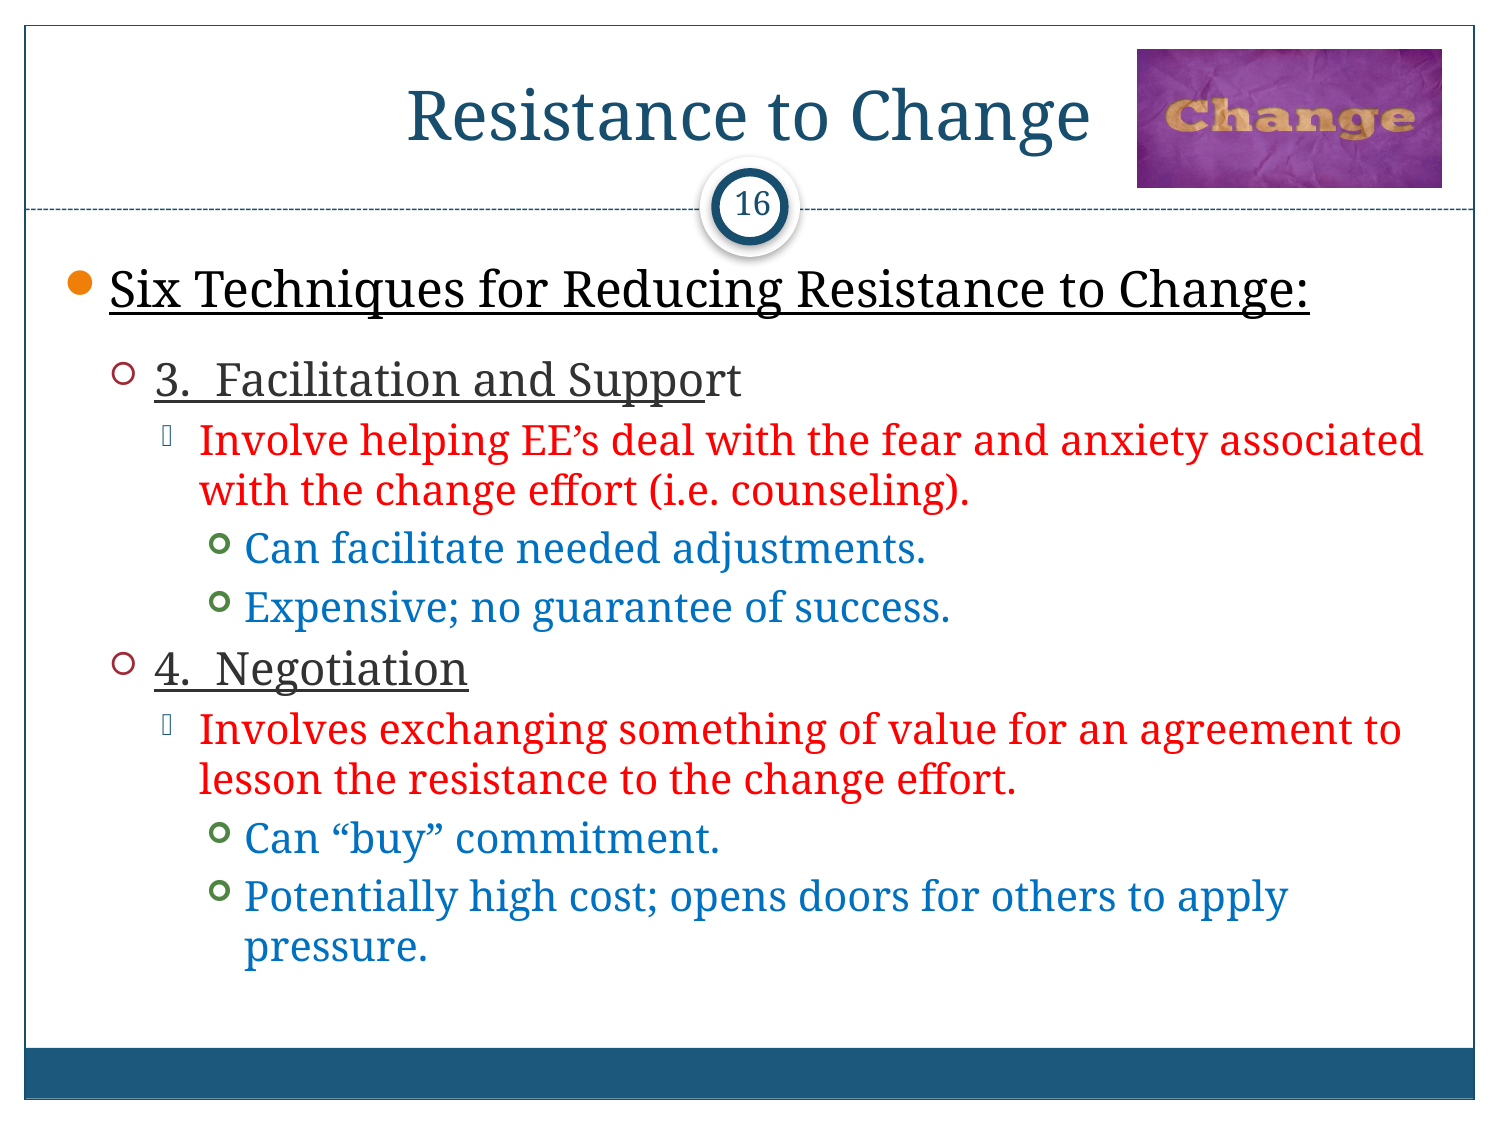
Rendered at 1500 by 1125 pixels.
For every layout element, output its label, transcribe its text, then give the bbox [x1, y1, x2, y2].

slide_number 16 [715, 168, 791, 241]
list Six Techniques for Reducing Resistance to Change: 3. Facilitation and Support Involve helping EE’s deal with the fear and anxiety associated with the change effort (i.e. counseling). Can facilitate needed adjustments. Expensive; no guarantee of success. 4. Negotiation Involves exchanging something of value for an agreement to lesson the resistance to the change effort. Can “buy” commitment. Potentially high cost; opens doors for others to apply pressure. [49, 250, 1445, 1025]
title Resistance to Change [49, 37, 1450, 162]
picture [1137, 49, 1442, 188]
